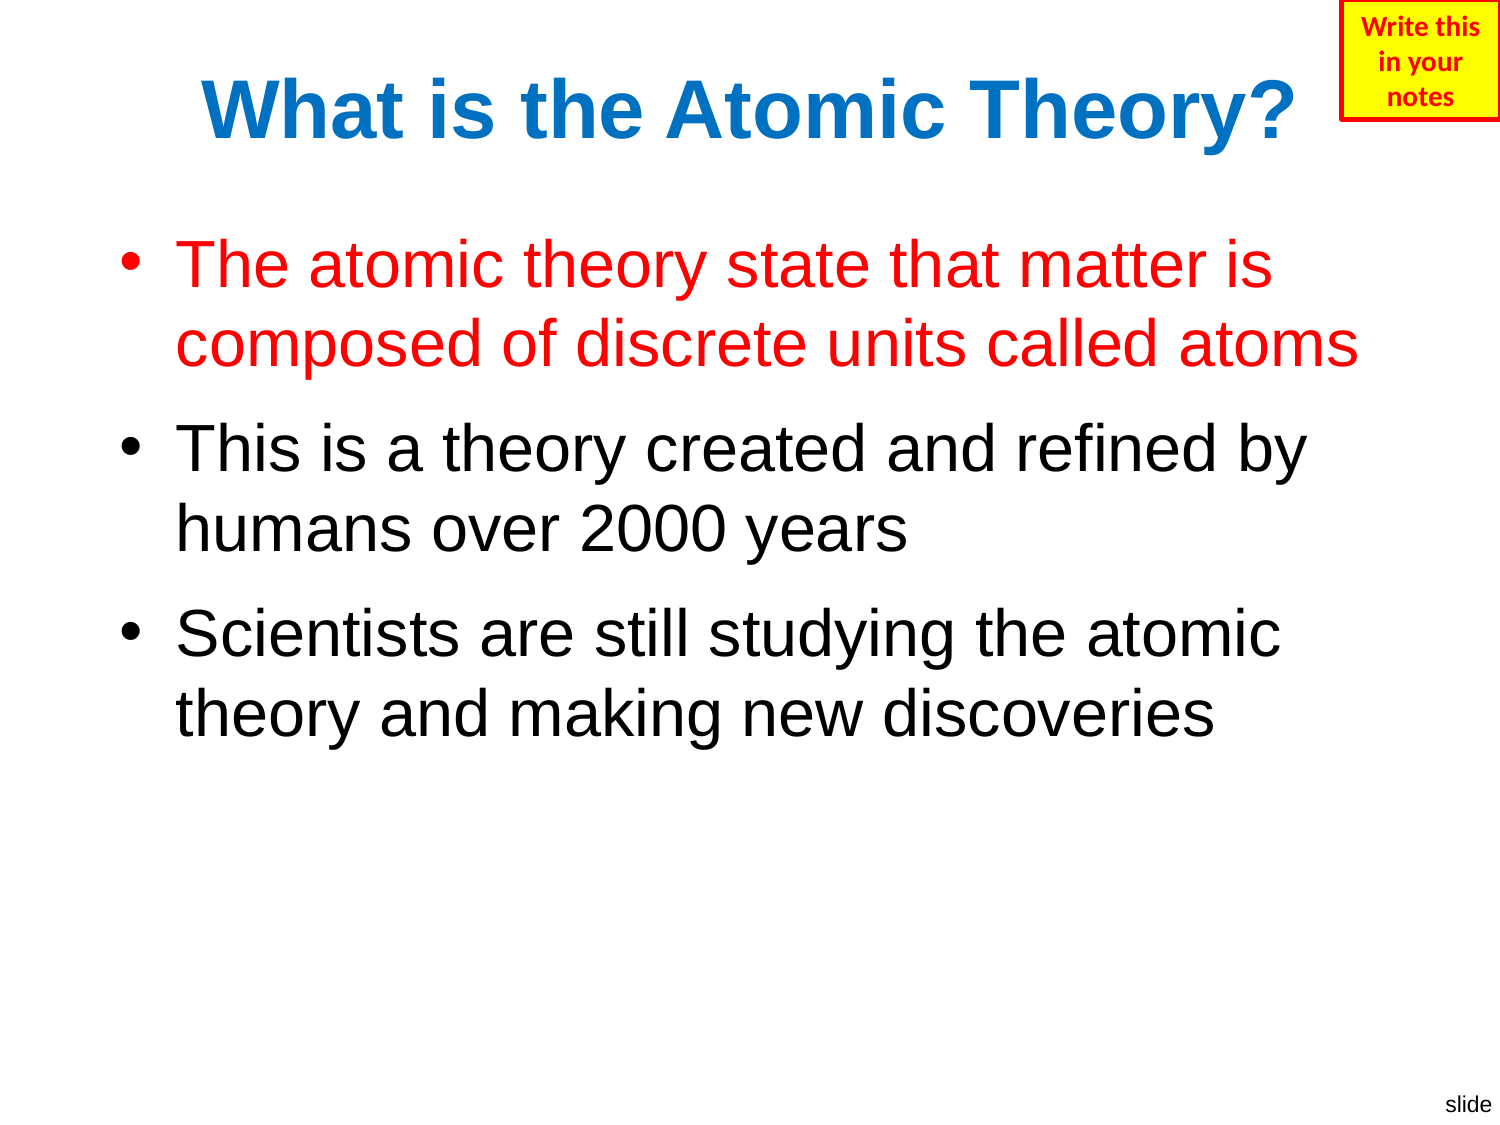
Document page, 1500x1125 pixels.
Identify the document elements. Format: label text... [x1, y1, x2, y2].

list The atomic theory state that matter is composed of discrete units called atoms This is a theory created and refined by humans over 2000 years Scientists are still studying the atomic theory and making new discoveries [104, 212, 1396, 1055]
title What is the Atomic Theory? [30, 45, 1470, 165]
text_box Write this in your notes [1341, 0, 1500, 120]
